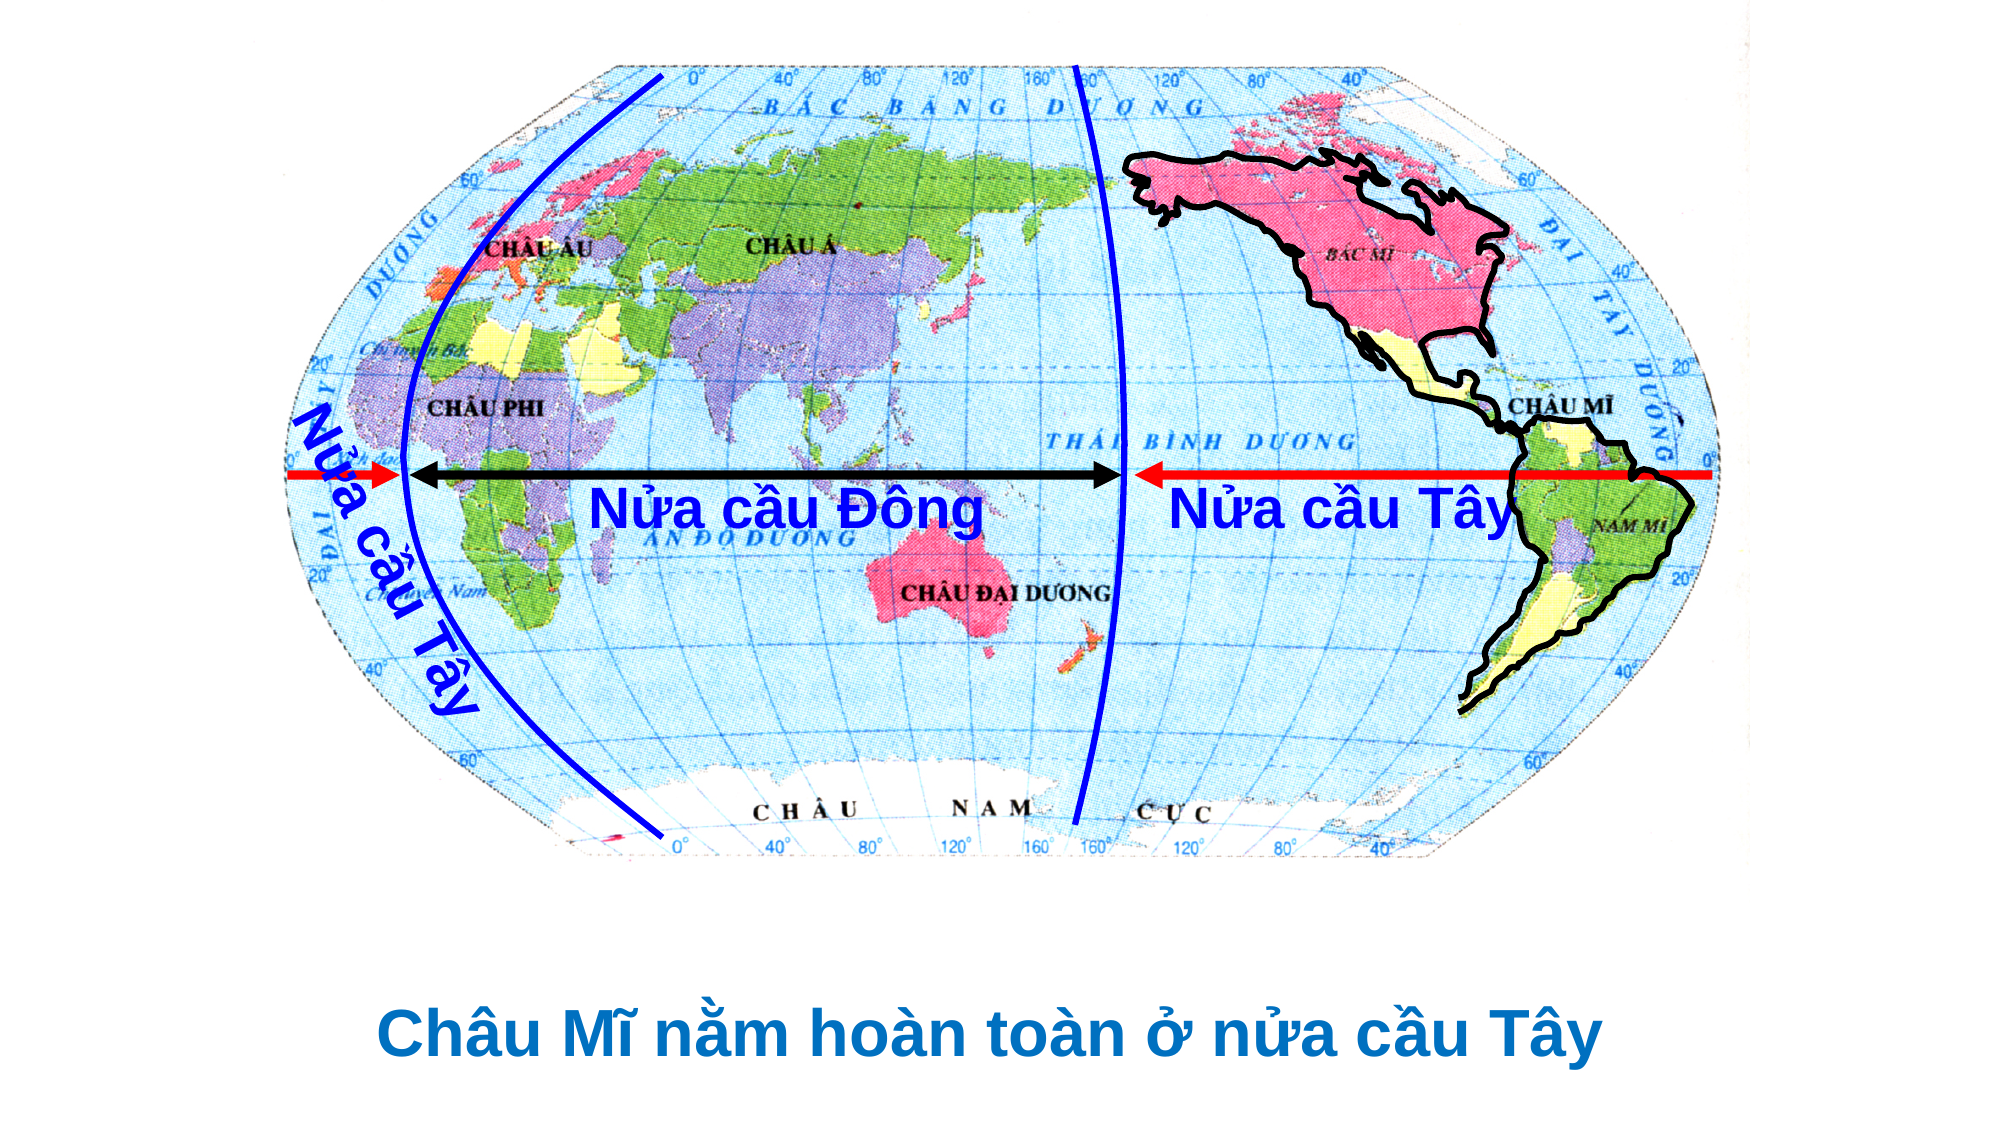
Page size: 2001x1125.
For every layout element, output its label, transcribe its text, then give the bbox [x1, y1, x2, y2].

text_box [151, 326, 914, 586]
text_box Châu Mĩ nằm hoàn toàn ở nửa cầu Tây [361, 982, 1620, 1078]
picture [249, 0, 1750, 925]
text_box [914, 420, 1480, 470]
